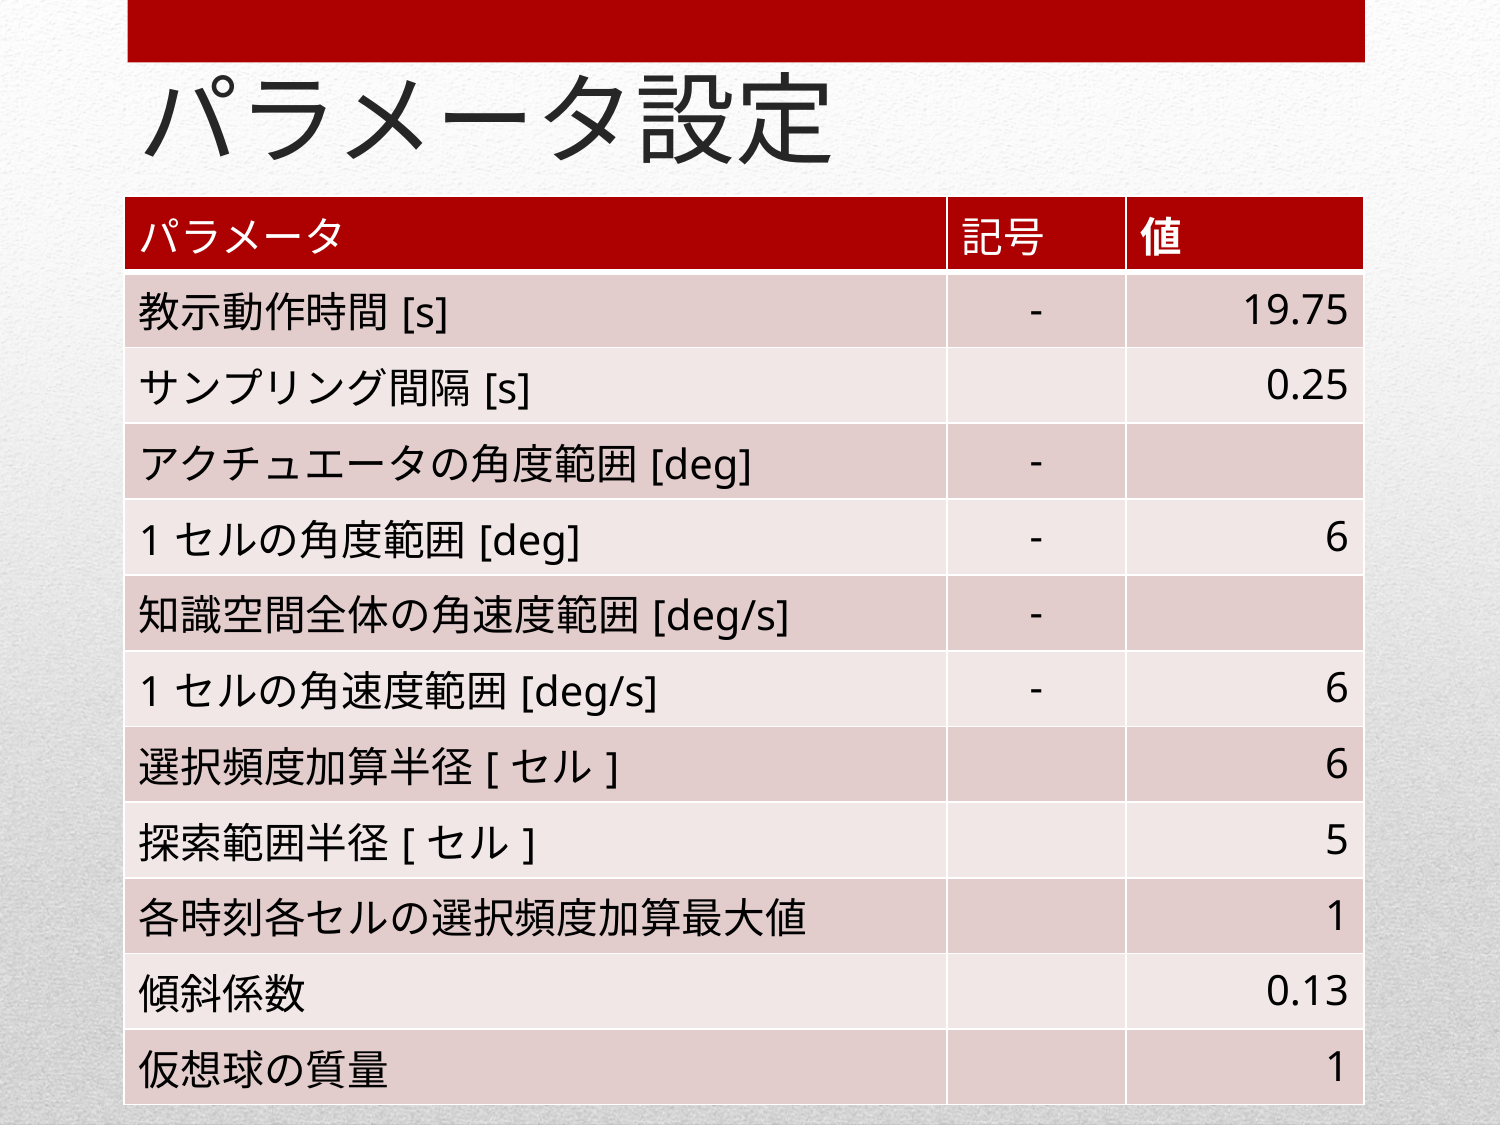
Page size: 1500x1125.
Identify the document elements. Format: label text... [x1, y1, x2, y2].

title パラメータ設定 [123, 54, 1365, 185]
